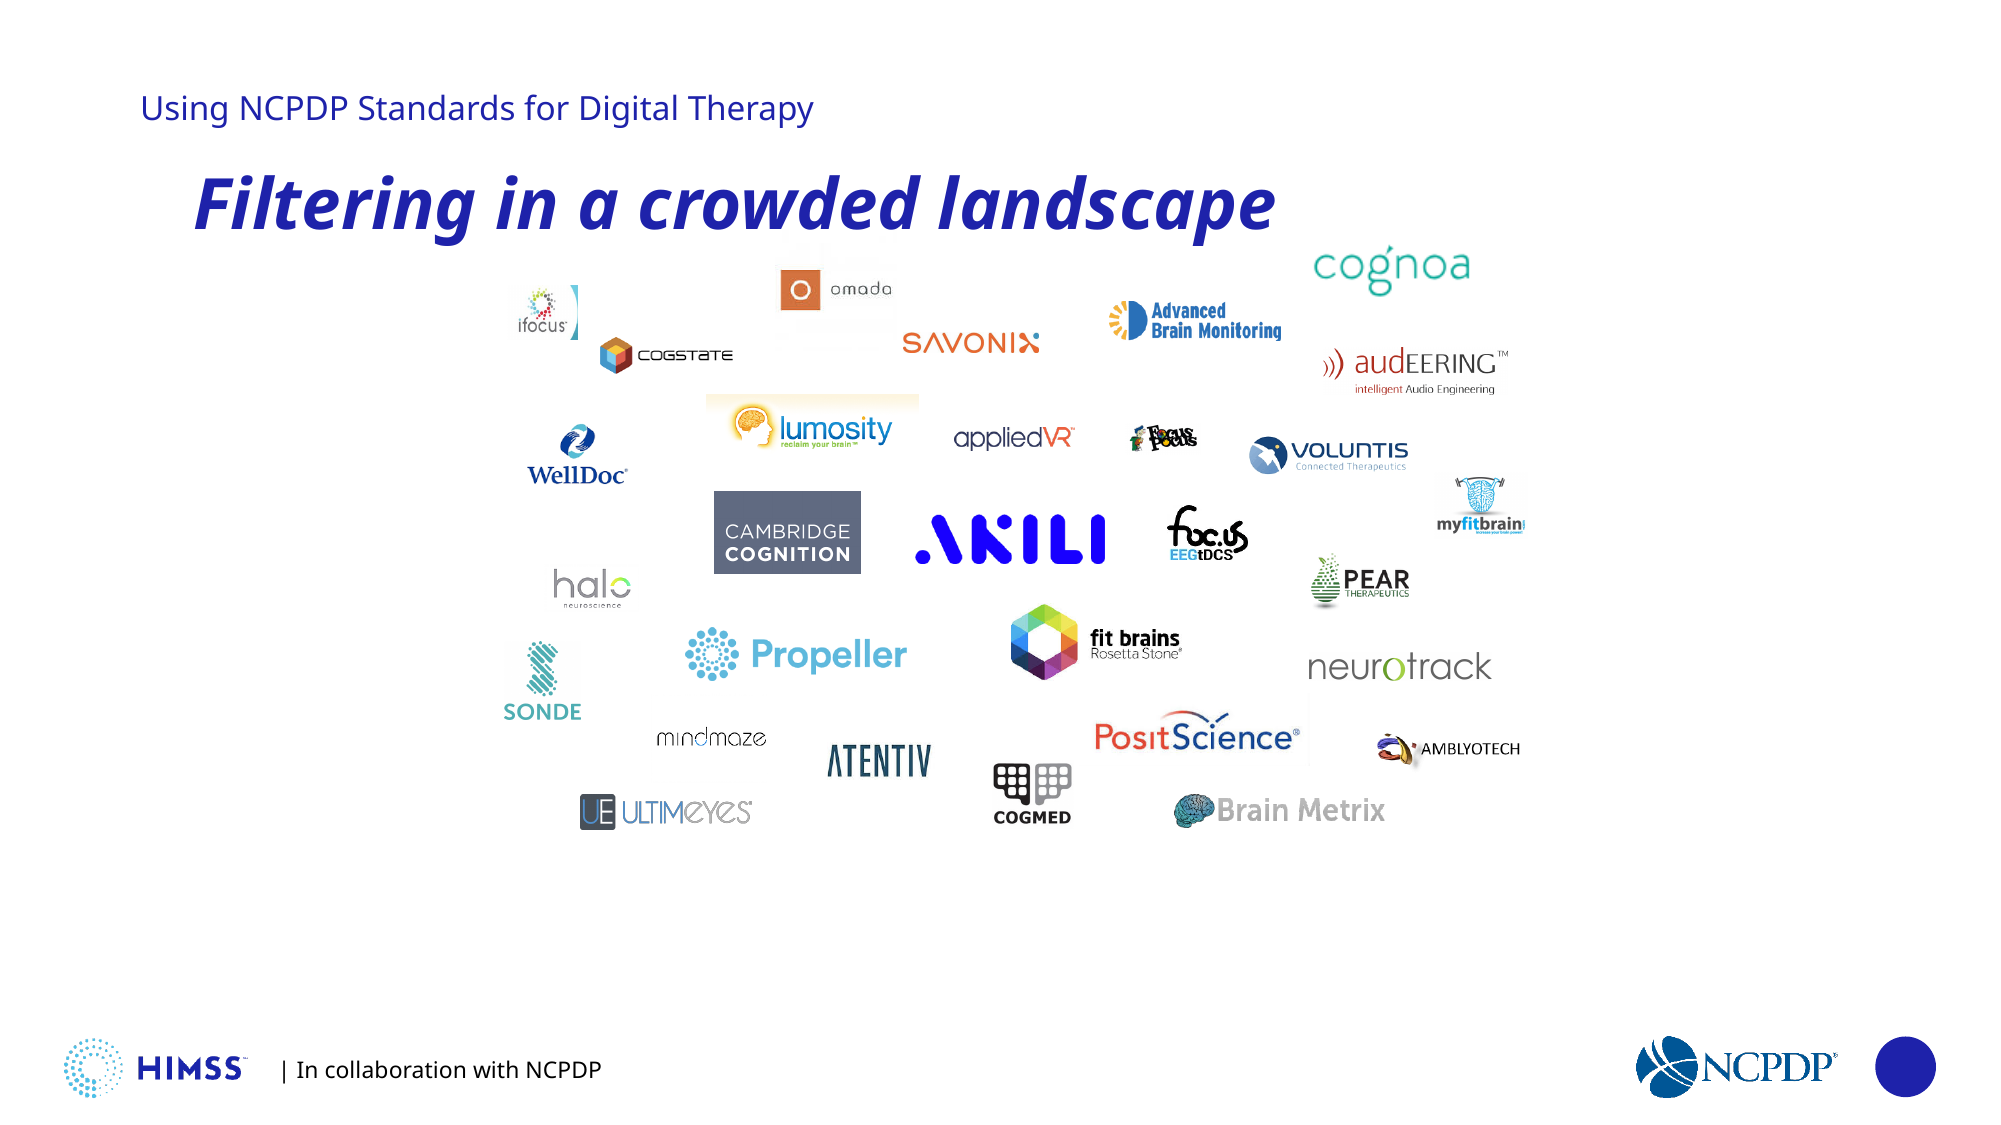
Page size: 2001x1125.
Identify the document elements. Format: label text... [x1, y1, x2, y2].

picture [992, 760, 1075, 829]
picture [595, 332, 737, 378]
picture [1011, 603, 1182, 681]
picture [714, 491, 861, 574]
picture [1309, 553, 1409, 611]
picture [1124, 423, 1201, 455]
picture [706, 394, 919, 459]
picture [523, 406, 631, 514]
picture [42, 1015, 269, 1121]
picture [507, 285, 578, 341]
picture [954, 427, 1075, 451]
picture [903, 332, 1039, 353]
picture [1079, 693, 1310, 766]
picture [685, 627, 907, 681]
picture [1167, 347, 1508, 560]
picture [504, 641, 581, 720]
picture [915, 514, 1105, 564]
picture [1636, 1036, 1838, 1098]
picture [1174, 794, 1385, 828]
picture [650, 693, 768, 783]
picture [1109, 232, 1492, 341]
title Filtering in a crowded landscape [193, 149, 1432, 243]
picture [1309, 652, 1526, 793]
picture [775, 229, 897, 351]
picture [794, 693, 966, 826]
picture [1434, 472, 1528, 539]
picture [544, 564, 639, 613]
picture [580, 794, 752, 830]
